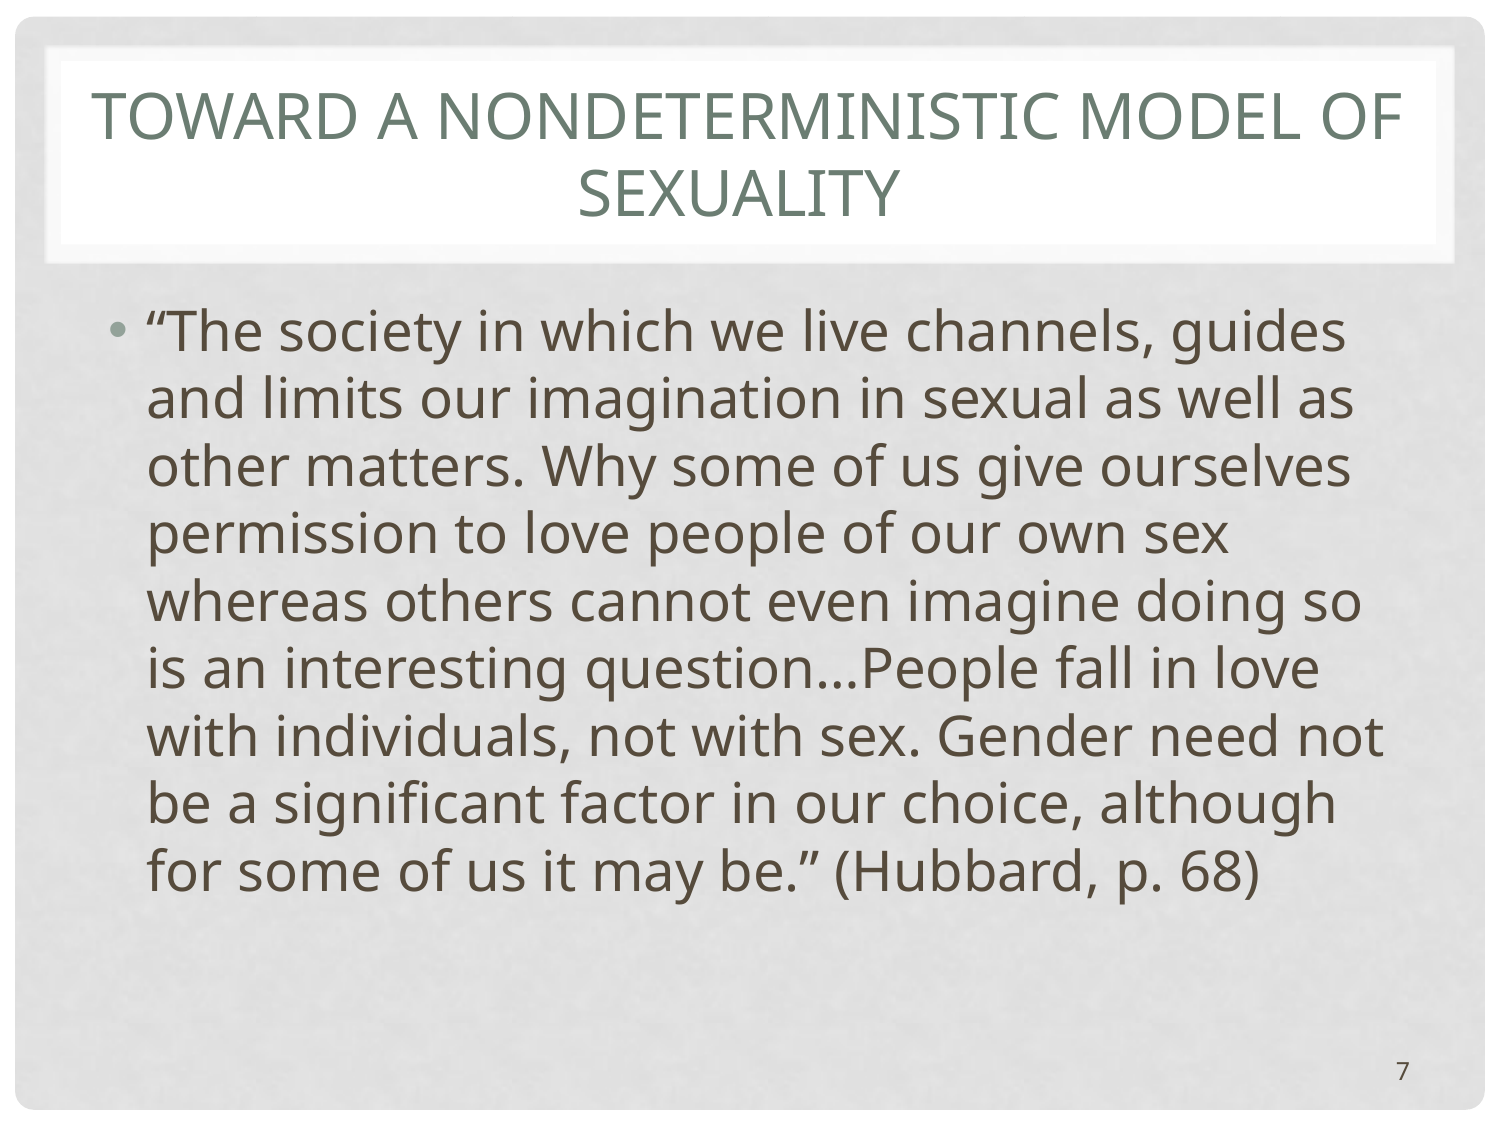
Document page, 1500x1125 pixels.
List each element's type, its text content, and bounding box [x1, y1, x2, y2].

slide_number 7 [1074, 1042, 1425, 1103]
list “The society in which we live channels, guides and limits our imagination in sexual as well as other matters. Why some of us give ourselves permission to love people of our own sex whereas others cannot even imagine doing so is an interesting question…People fall in love with individuals, not with sex. Gender need not be a significant factor in our choice, although for some of us it may be.” (Hubbard, p. 68) [74, 287, 1426, 1006]
title Toward a nondeterministic model of sexuality [69, 66, 1425, 238]
